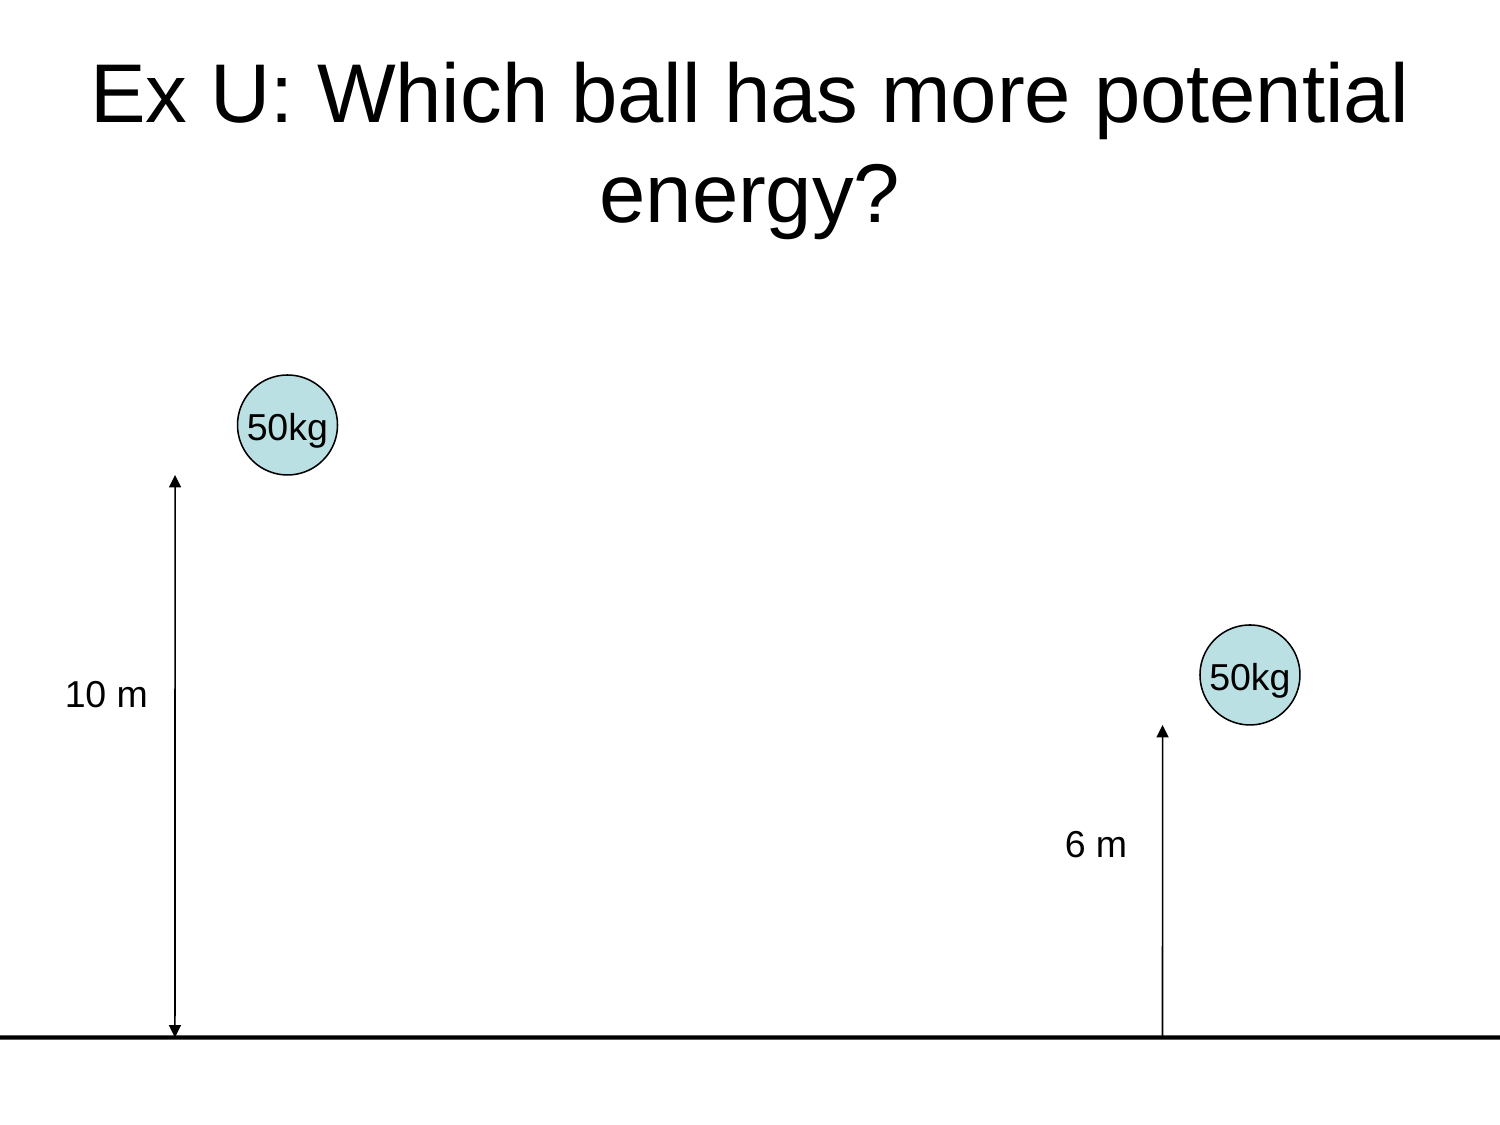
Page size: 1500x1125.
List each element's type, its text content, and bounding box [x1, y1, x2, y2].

text_box 6 m [1050, 812, 1175, 873]
text_box 50kg [1200, 624, 1300, 725]
text_box 10 m [50, 662, 175, 723]
text_box [1156, 724, 1169, 812]
title Ex U: Which ball has more potential energy? [74, 44, 1426, 233]
text_box [168, 474, 182, 1038]
text_box 50kg [237, 375, 338, 475]
